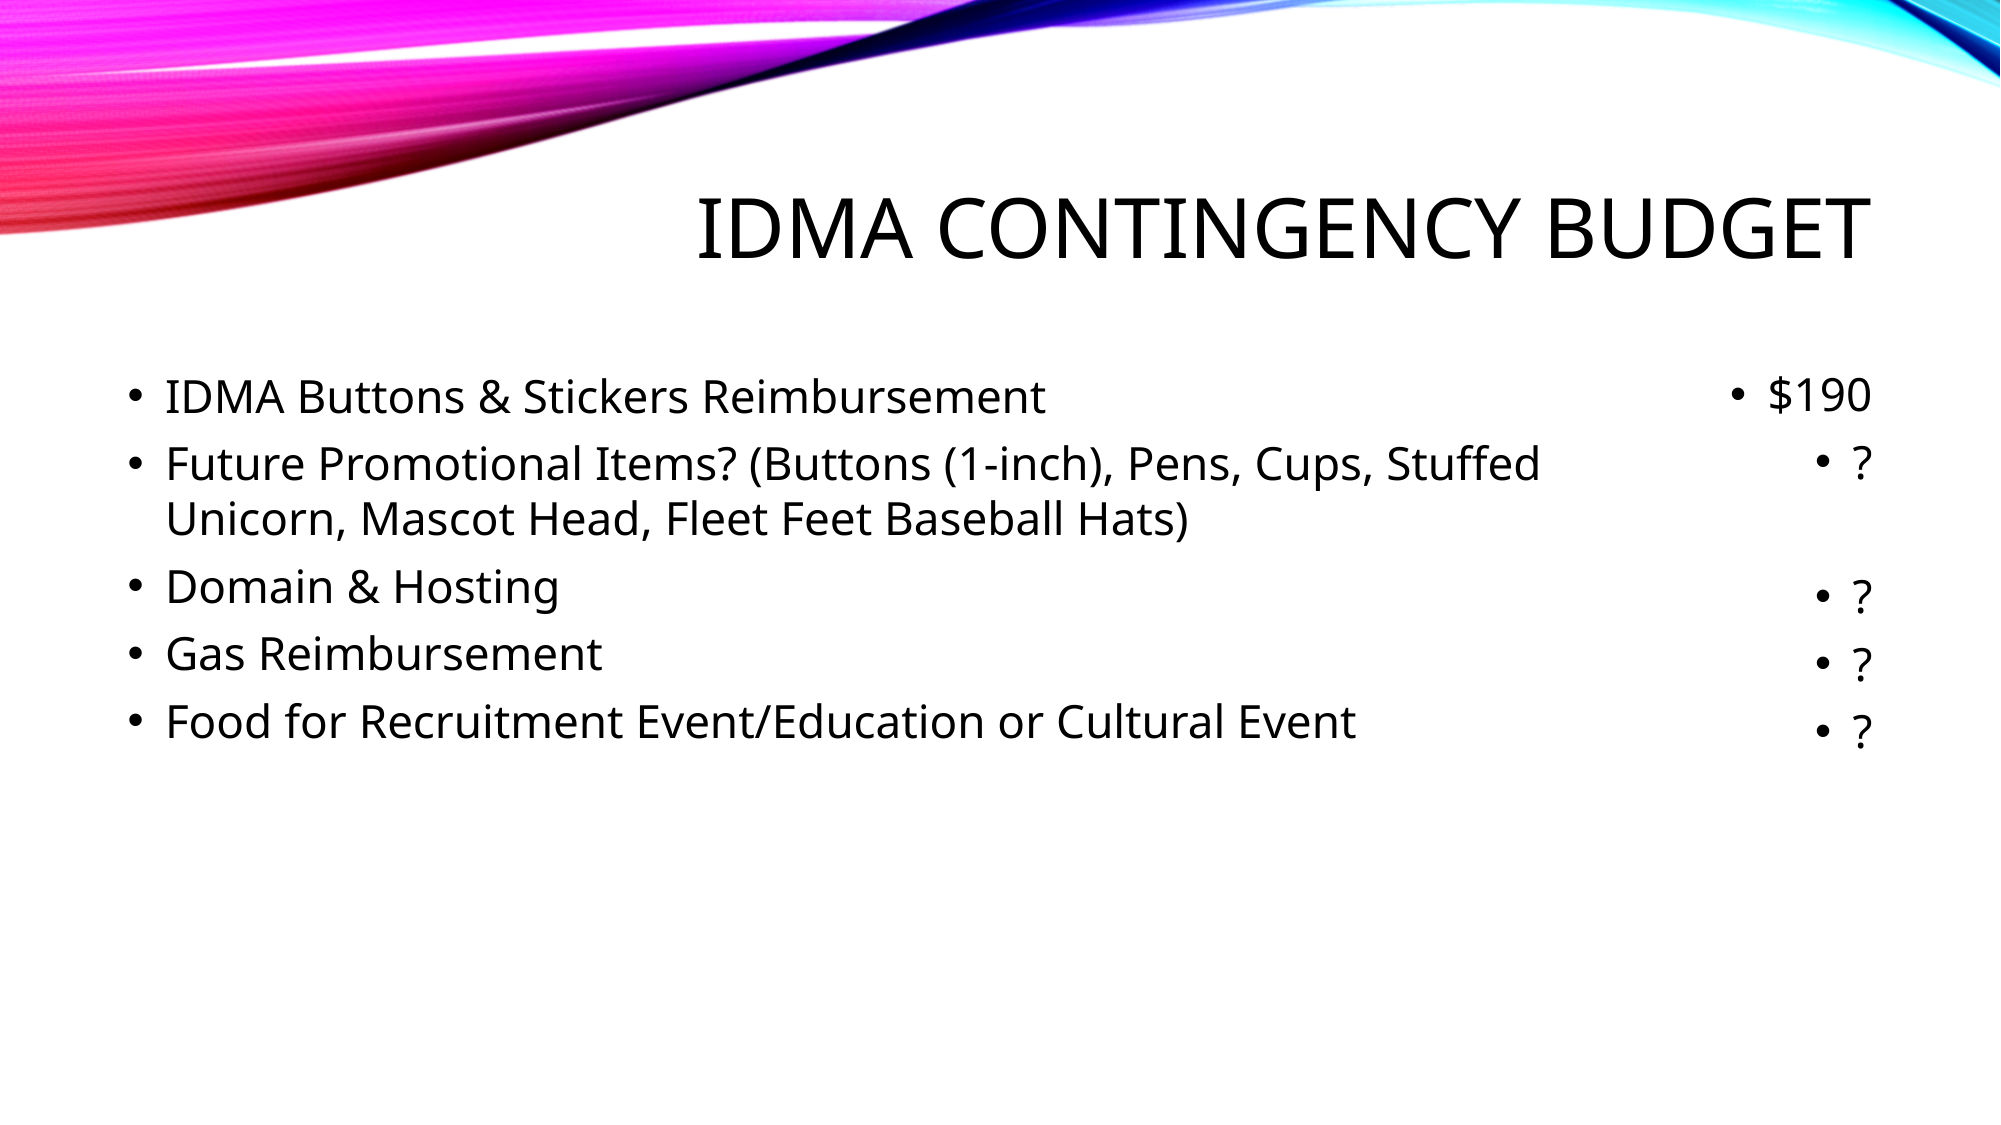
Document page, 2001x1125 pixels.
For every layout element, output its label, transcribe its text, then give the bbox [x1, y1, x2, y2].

picture [1910, 0, 2000, 45]
text_box $190 ? ? ? ? [1621, 358, 1888, 1019]
picture [1890, 0, 2000, 75]
picture [0, 0, 2000, 237]
title IDMA Contingency Budget [474, 125, 1888, 338]
list IDMA Buttons & Stickers Reimbursement Future Promotional Items? (Buttons (1-inch), Pens, Cups, Stuffed Unicorn, Mascot Head, Fleet Feet Baseball Hats) Domain & Hosting Gas Reimbursement Food for Recruitment Event/Education or Cultural Event [112, 360, 1591, 1021]
